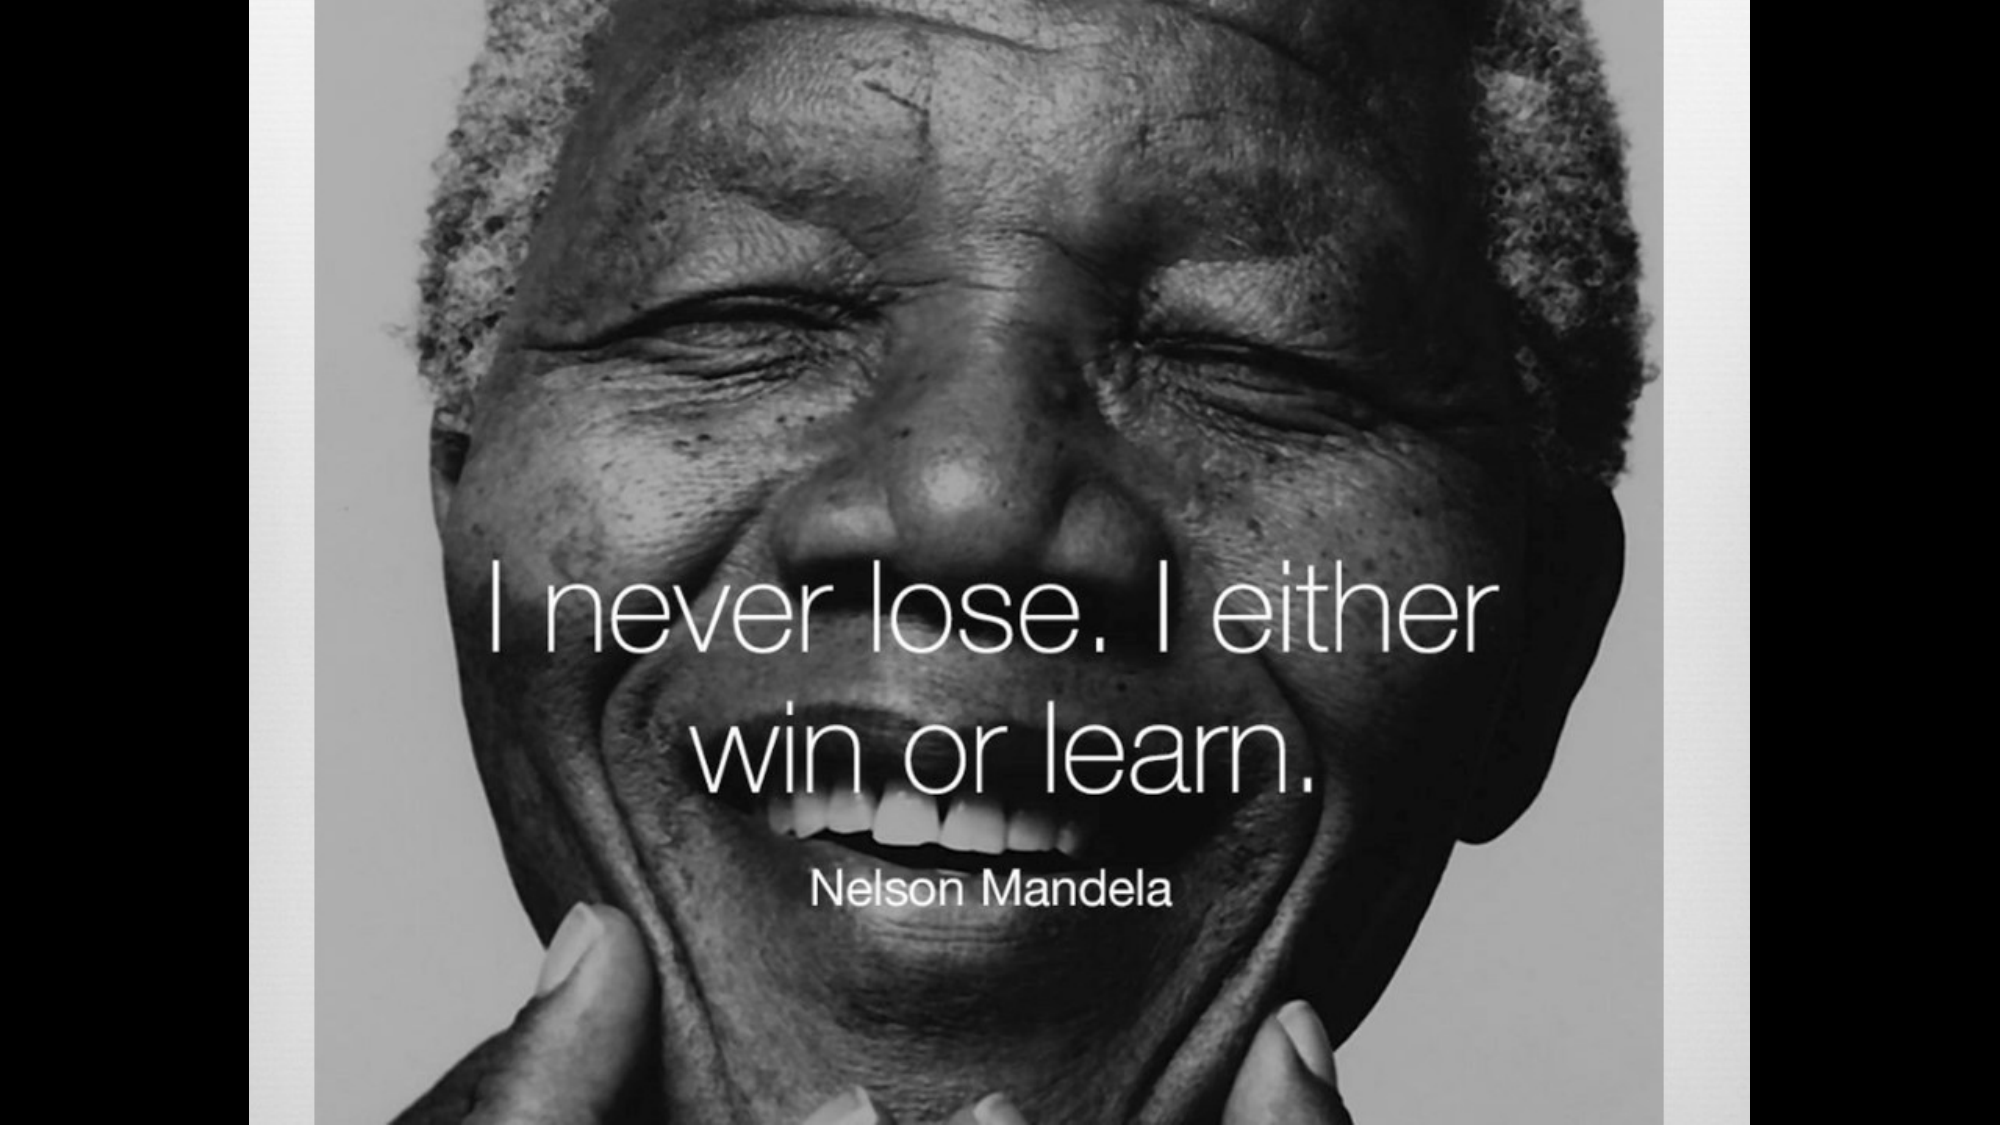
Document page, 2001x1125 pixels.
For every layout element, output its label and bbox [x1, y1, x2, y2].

picture [249, 0, 1750, 1125]
